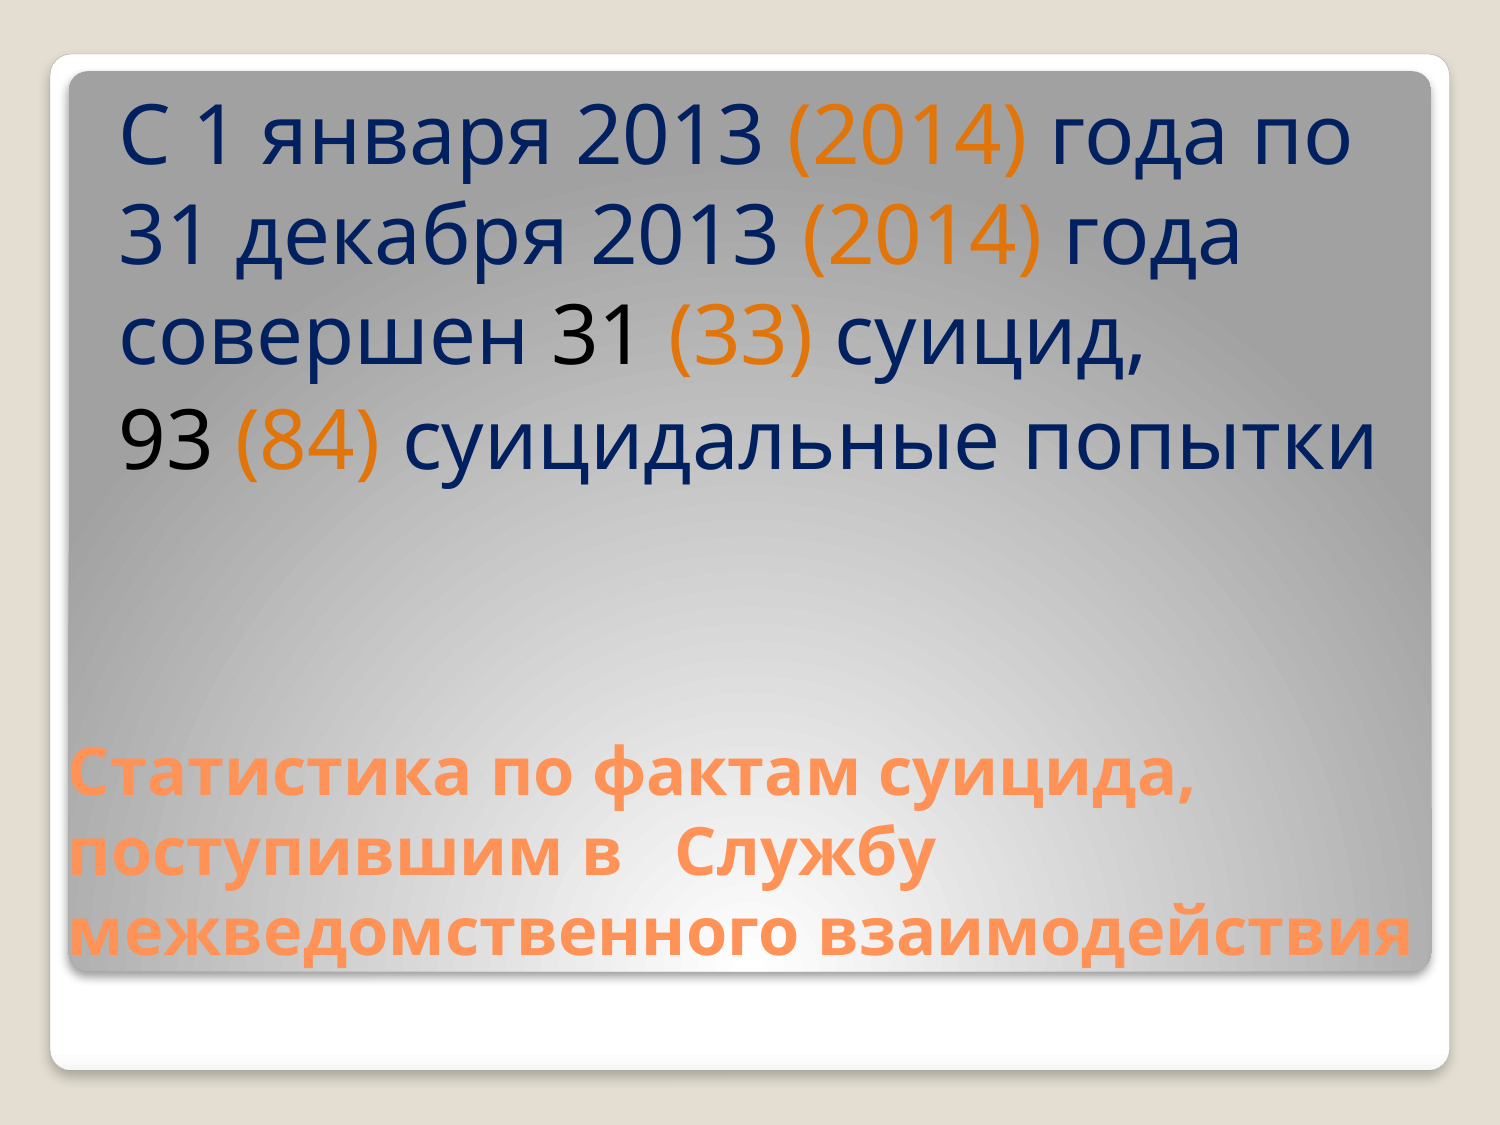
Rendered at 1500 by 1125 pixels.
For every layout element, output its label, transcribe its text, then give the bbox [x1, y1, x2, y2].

list С 1 января 2013 (2014) года по 31 декабря 2013 (2014) года совершен 31 (33) суицид, 93 (84) суицидальные попытки [88, 66, 1418, 613]
title Статистика по фактам суицида, поступившим в Службу межведомственного взаимодействия [53, 656, 1479, 976]
